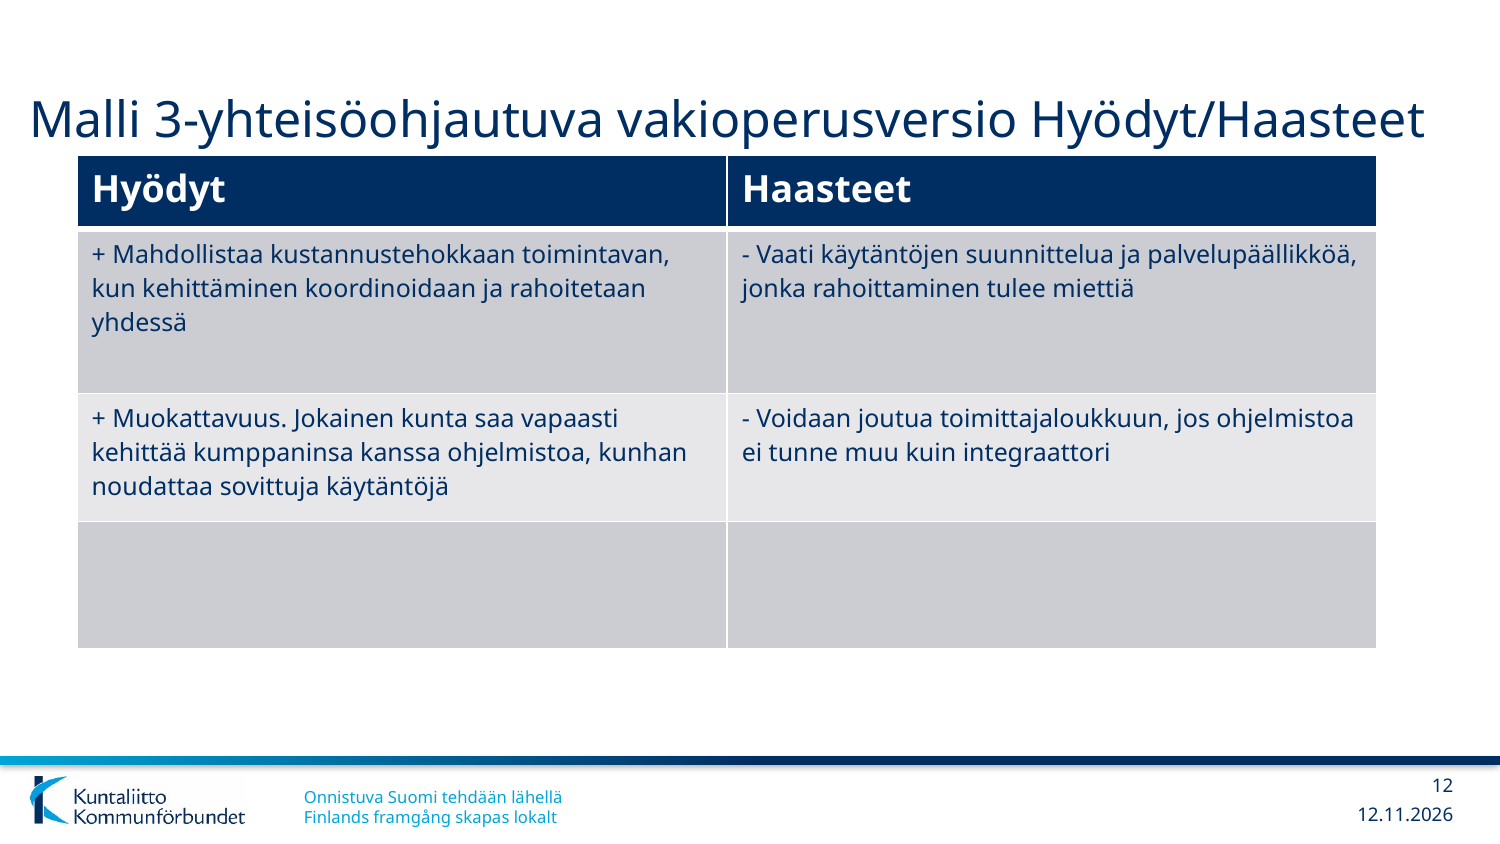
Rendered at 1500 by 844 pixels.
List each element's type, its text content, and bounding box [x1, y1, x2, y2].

title Malli 3-yhteisöohjautuva vakioperusversio Hyödyt/Haasteet [29, 48, 1500, 156]
table_cell + Mahdollistaa kustannustehokkaan toimintavan, kun kehittäminen koordinoidaan ja rahoitetaan yhdessä [78, 232, 726, 393]
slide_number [1305, 798, 1454, 832]
table_header Hyödyt [78, 156, 726, 226]
table_cell [728, 522, 1376, 648]
table_cell - Voidaan joutua toimittajaloukkuun, jos ohjelmistoa ei tunne muu kuin integraattori [728, 394, 1376, 521]
table_cell + Muokattavuus. Jokainen kunta saa vapaasti kehittää kumppaninsa kanssa ohjelmistoa, kunhan noudattaa sovittuja käytäntöjä [78, 394, 726, 521]
picture [29, 773, 246, 825]
table_cell - Vaati käytäntöjen suunnittelua ja palvelupäällikköä, jonka rahoittaminen tulee miettiä [728, 232, 1376, 393]
slide_number 12 [1389, 770, 1454, 803]
table_cell [78, 522, 726, 648]
table_header Haasteet [728, 156, 1376, 226]
